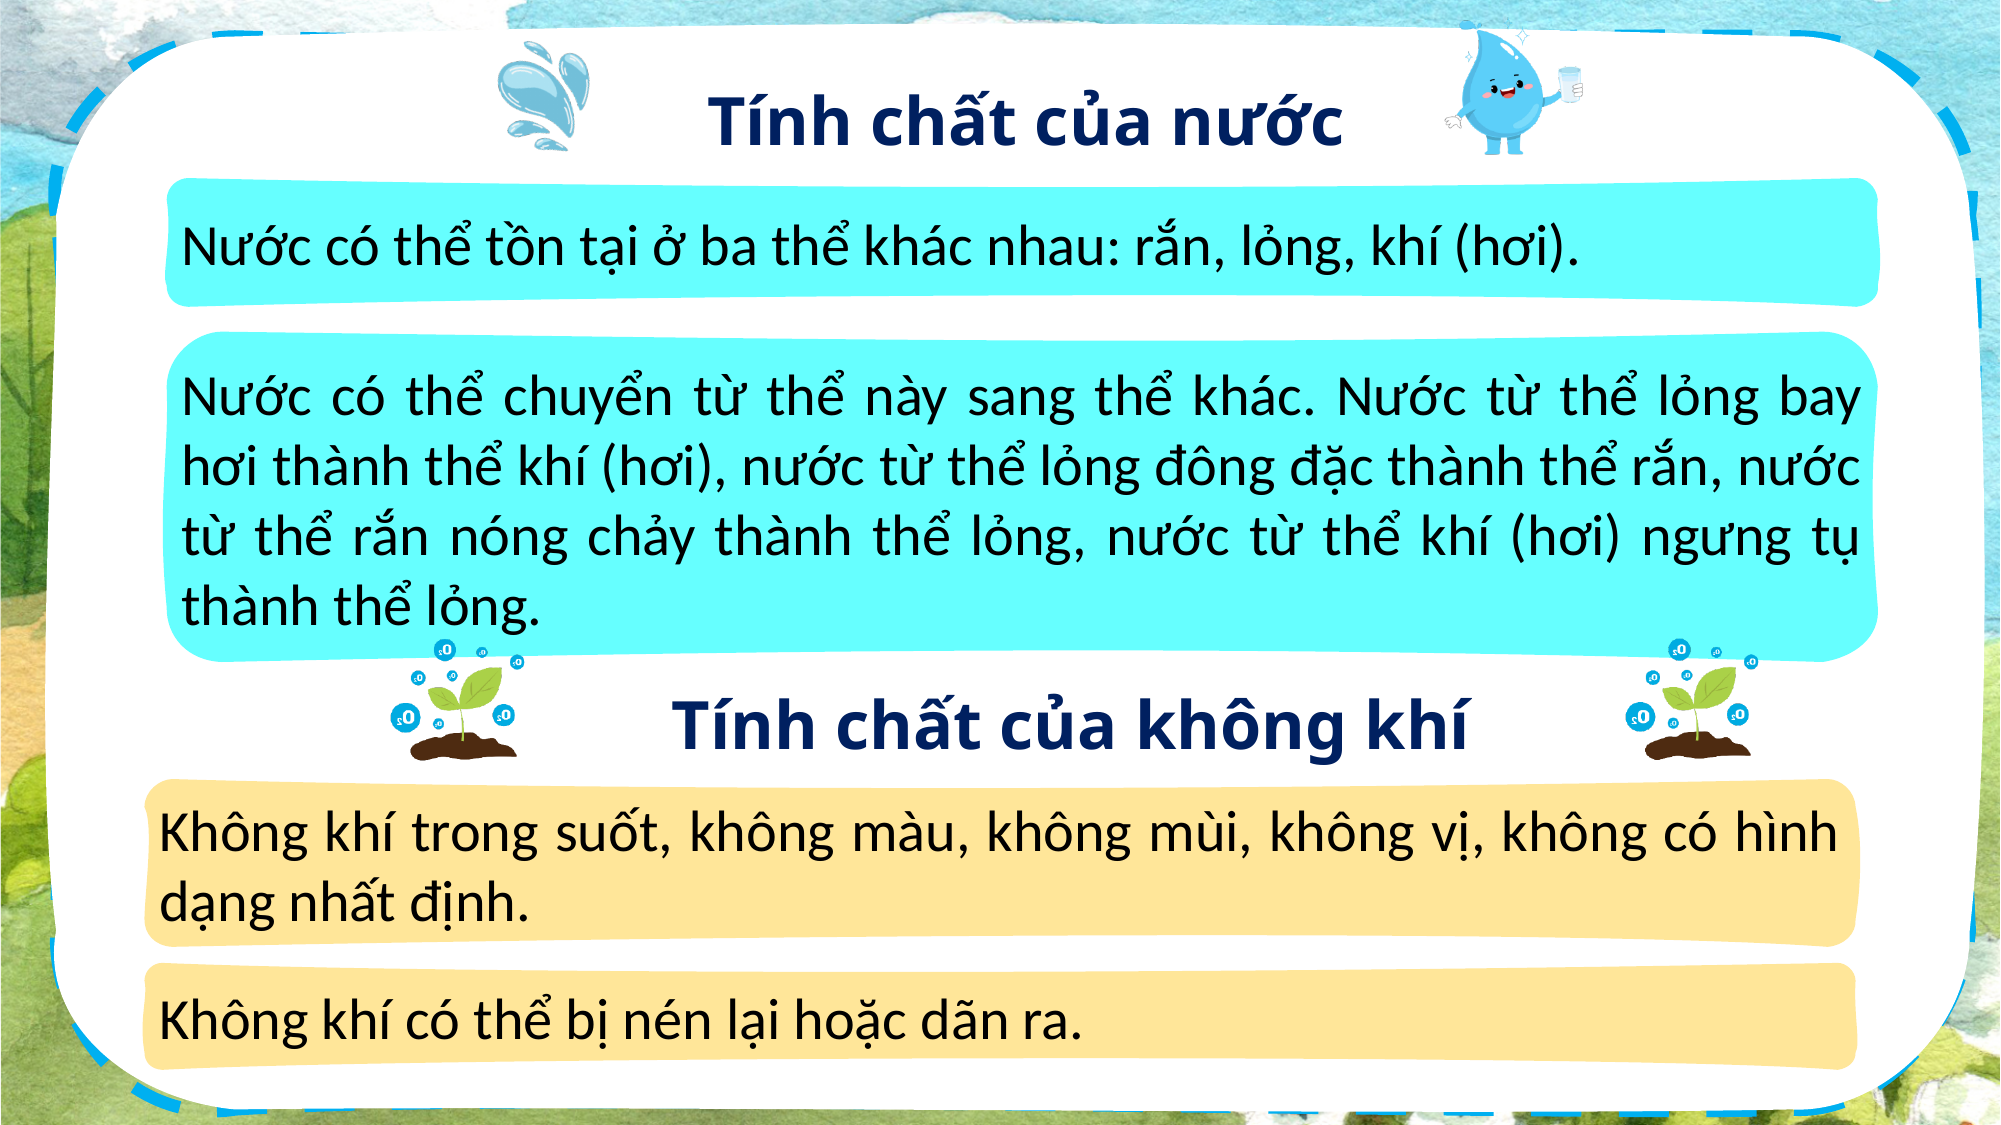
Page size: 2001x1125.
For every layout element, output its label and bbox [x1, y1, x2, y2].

text_box [481, 0, 1600, 172]
text_box [386, 628, 1764, 772]
picture [0, 0, 2000, 1125]
